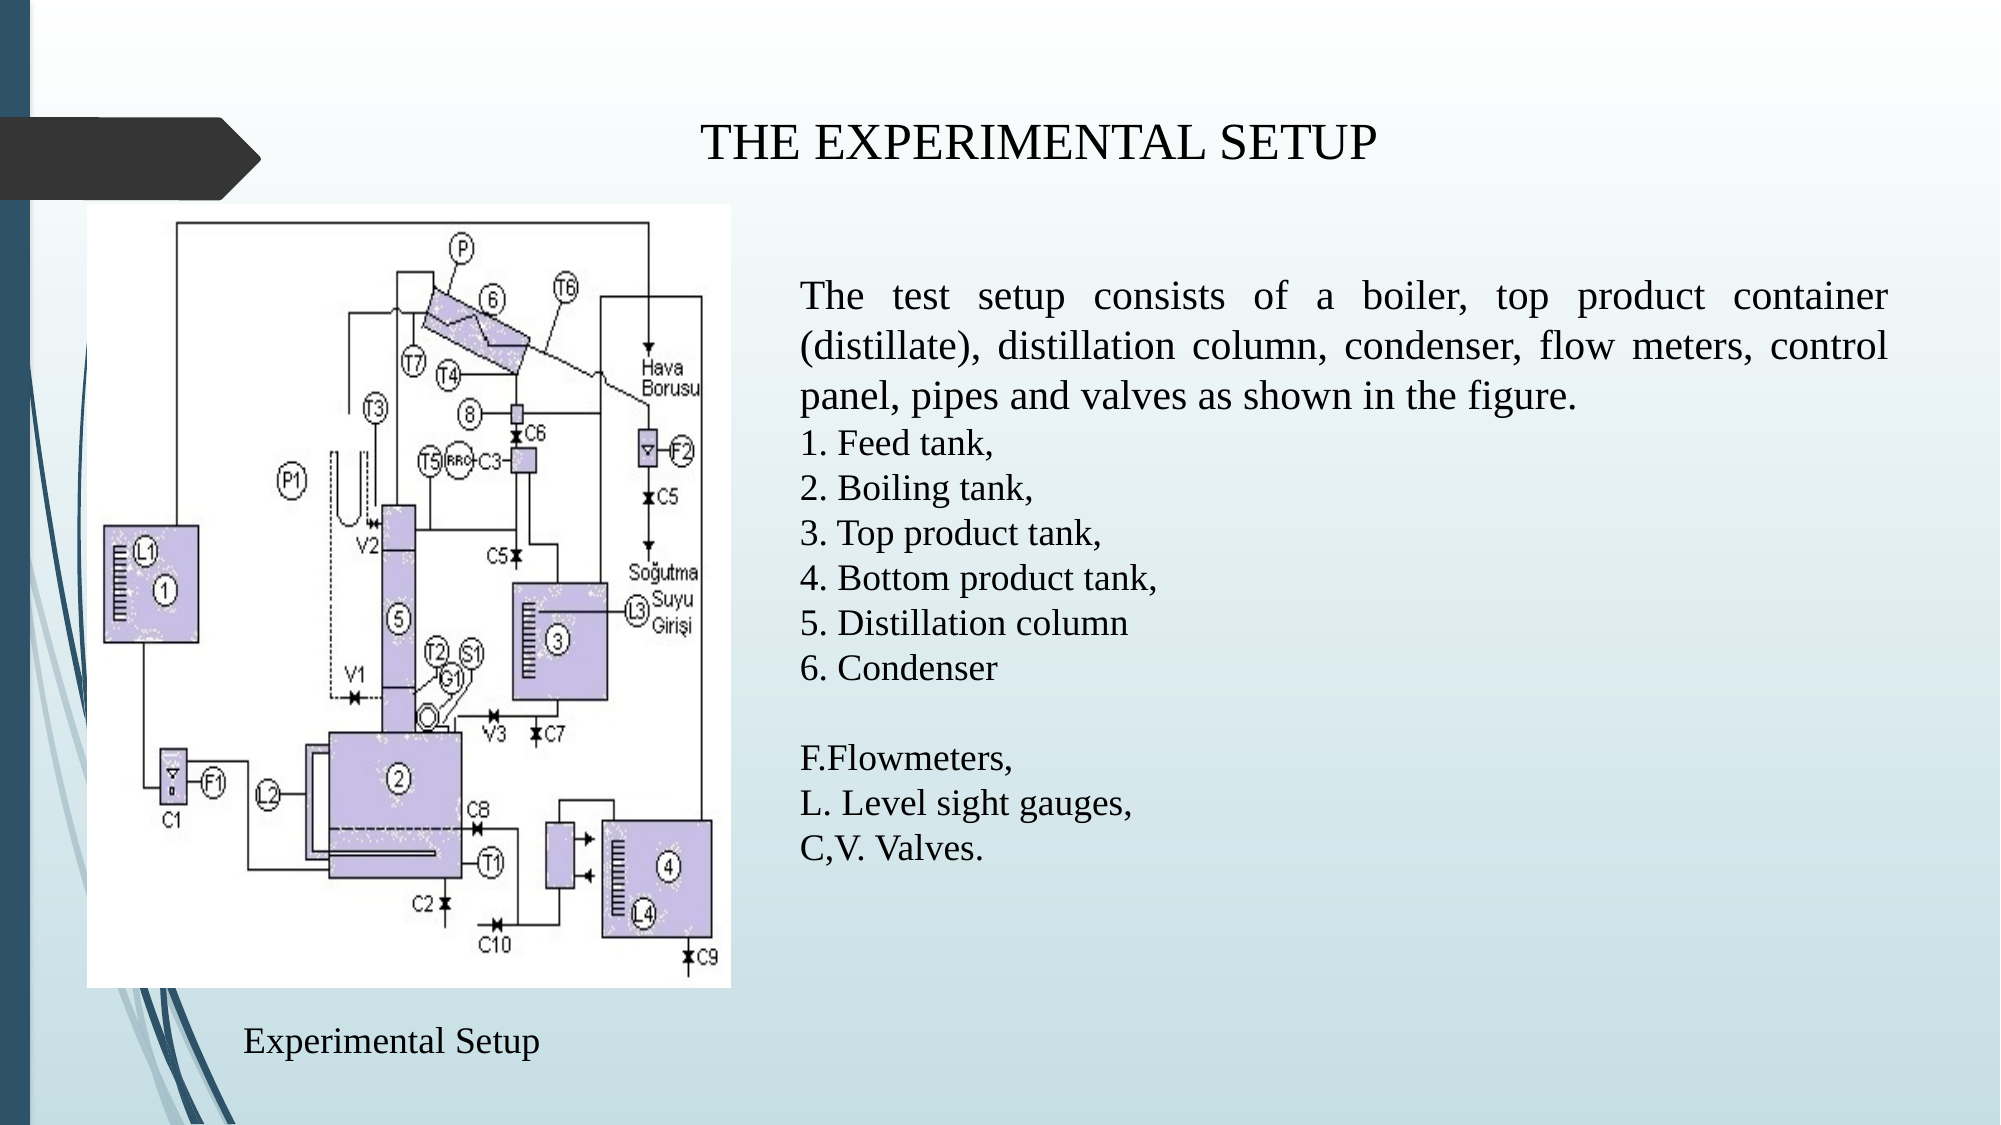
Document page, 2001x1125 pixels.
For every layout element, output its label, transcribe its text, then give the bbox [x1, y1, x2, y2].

text_box The test setup consists of a boiler, top product container (distillate), distillation column, condenser, flow meters, control panel, pipes and valves as shown in the figure. 1. Feed tank, 2. Boiling tank, 3. Top product tank, 4. Bottom product tank, 5. Distillation column 6. Condenser F.Flowmeters, L. Level sight gauges, C,V. Valves. [785, 260, 1905, 926]
text_box Experimental Setup [133, 1009, 731, 1069]
title THE EXPERIMENTAL SETUP [308, 100, 1771, 198]
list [87, 204, 731, 988]
